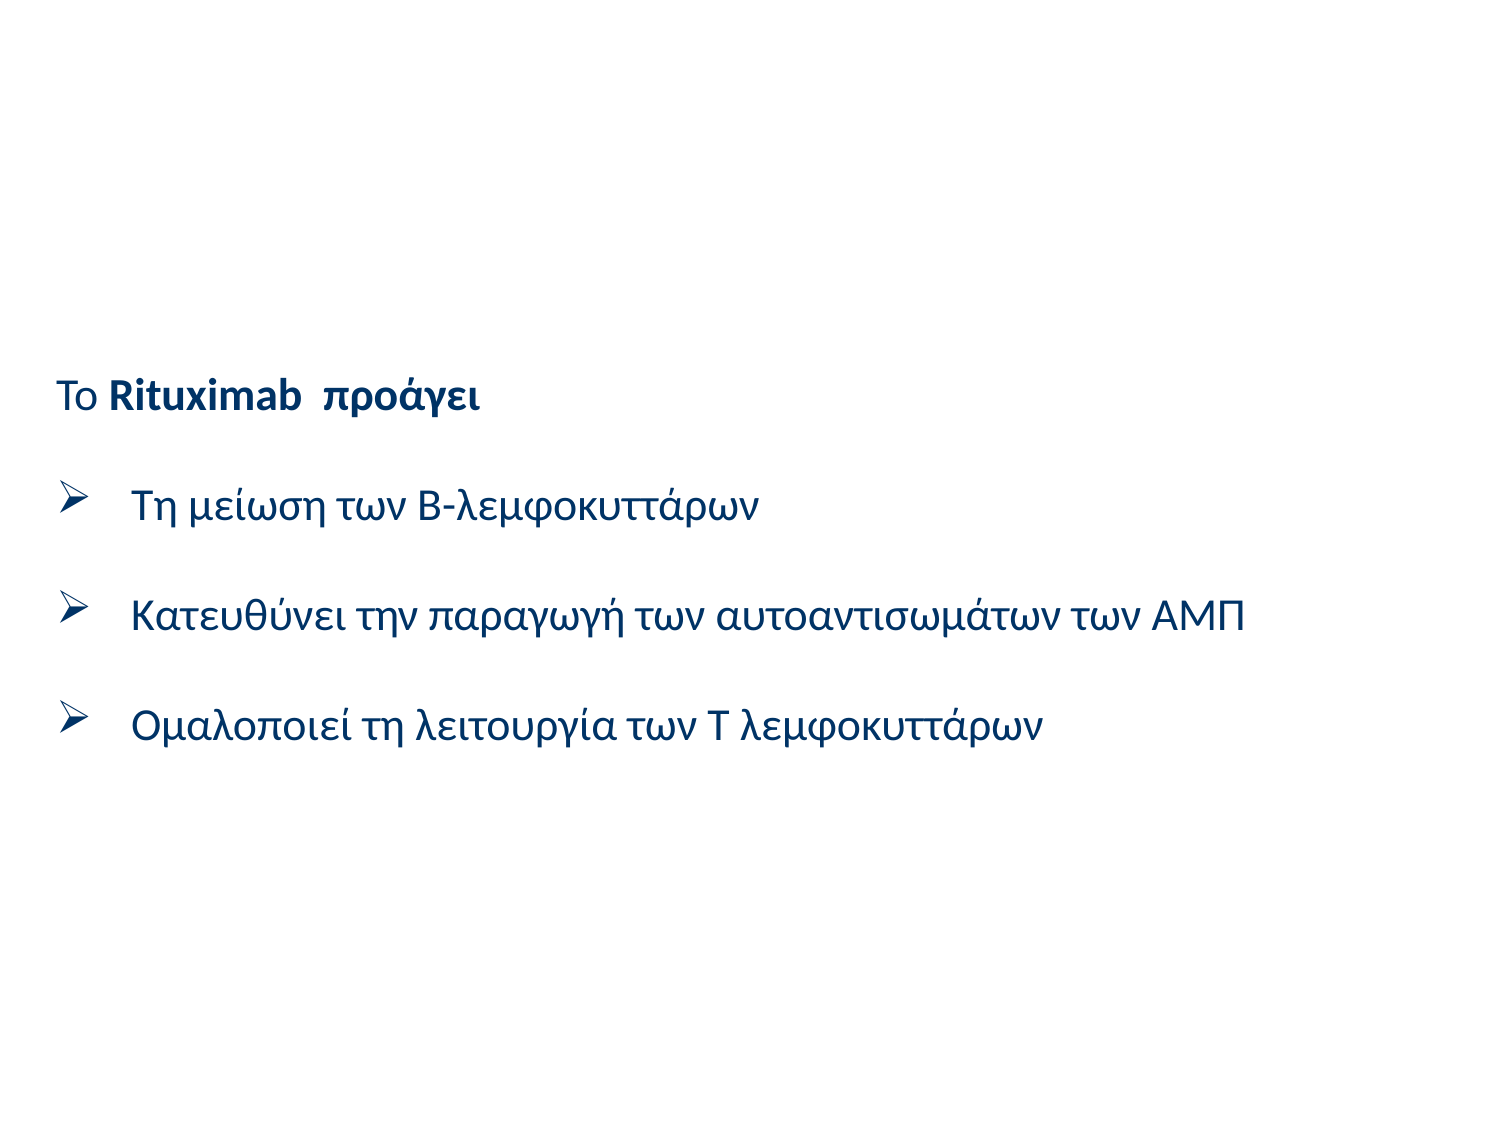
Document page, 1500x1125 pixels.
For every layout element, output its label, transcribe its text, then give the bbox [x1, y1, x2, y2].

text_box To Rituximab προάγει Τη μείωση των Β-λεμφοκυττάρων Κατευθύνει την παραγωγή των αυτοαντισωμάτων των ΑΜΠ Ομαλοποιεί τη λειτουργία των Τ λεμφοκυττάρων [41, 302, 1465, 758]
